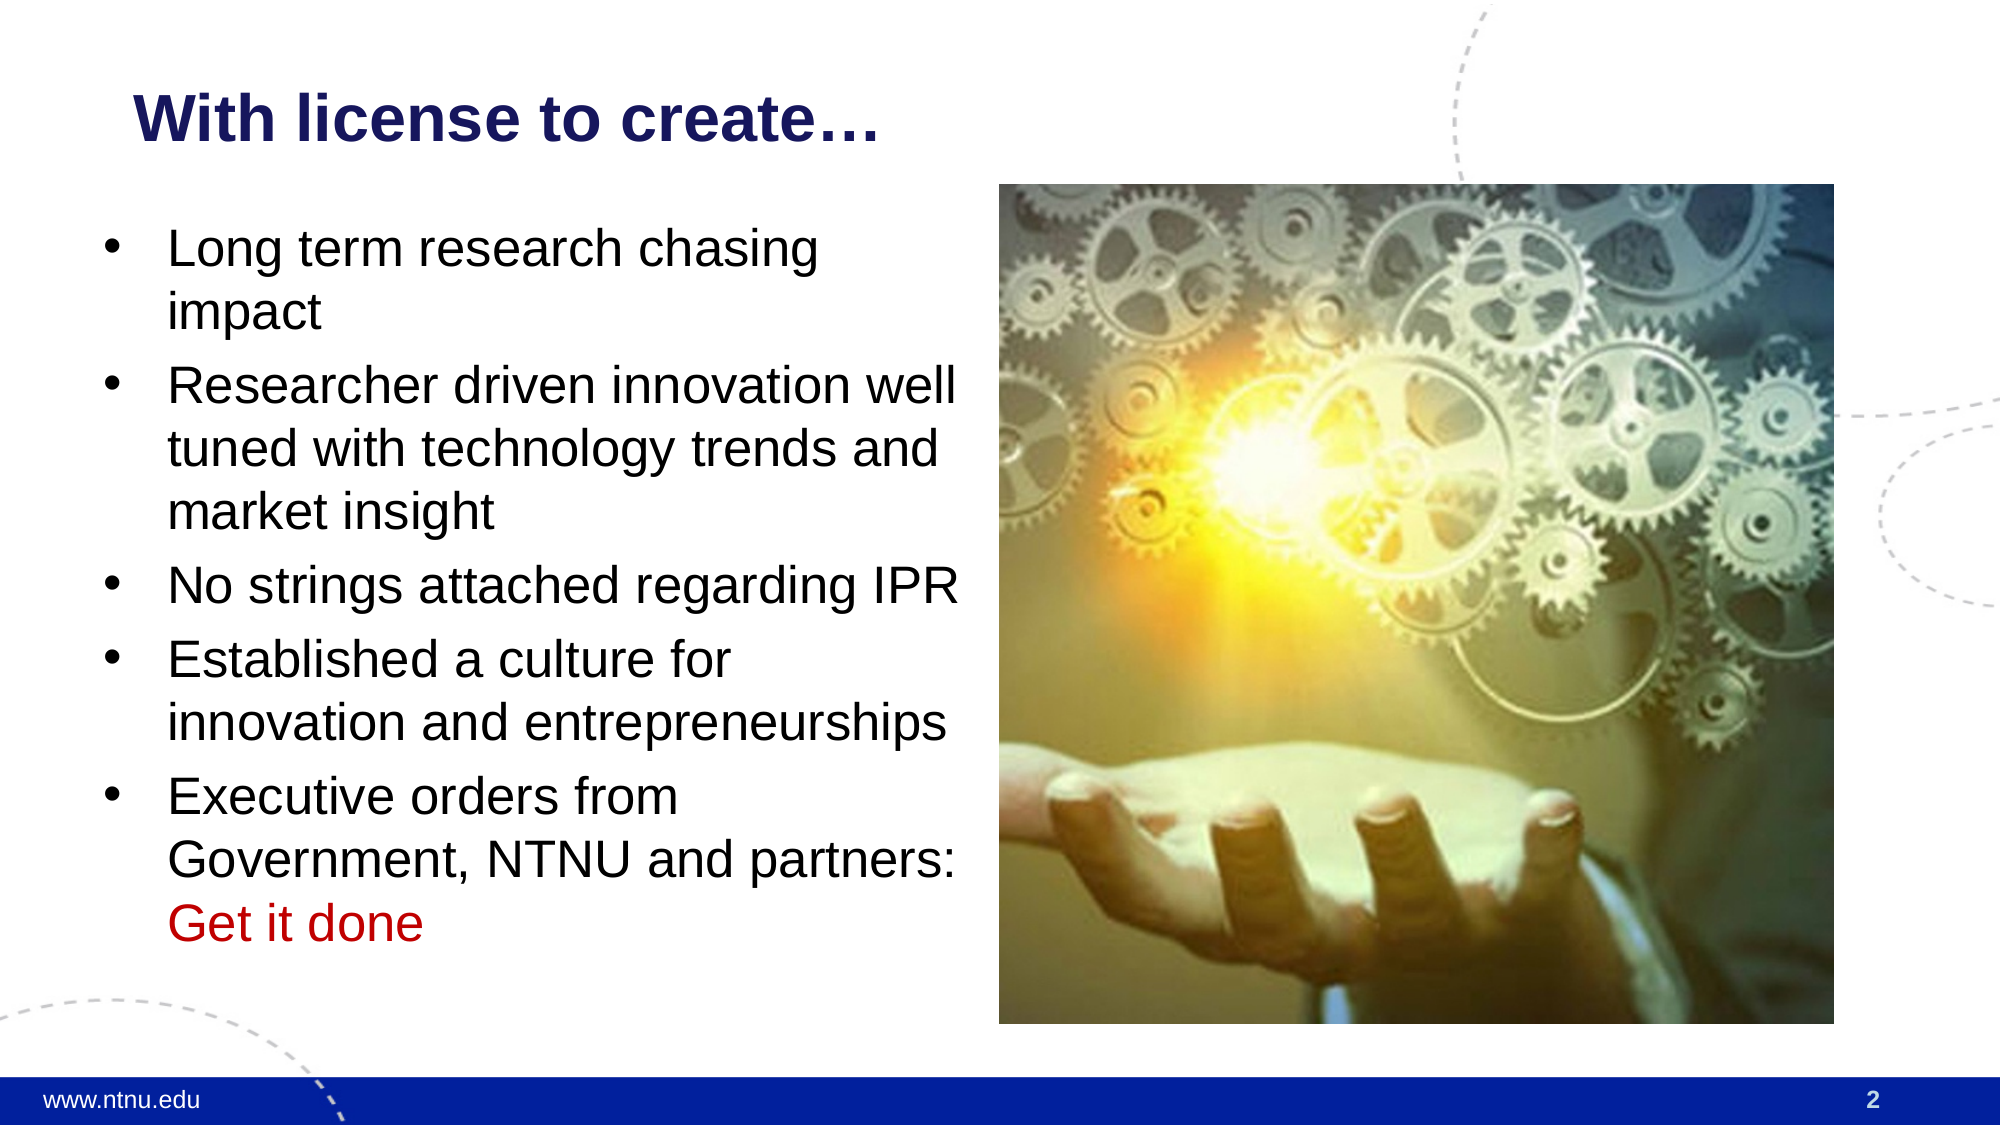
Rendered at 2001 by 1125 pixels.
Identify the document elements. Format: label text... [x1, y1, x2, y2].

picture [0, 4, 2000, 1125]
title With license to create… [117, 42, 1819, 188]
text_box Long term research chasing impact Researcher driven innovation well tuned with technology trends and market insight No strings attached regarding IPR Established a culture for innovation and entrepreneurships Executive orders from Government, NTNU and partners: Get it done [92, 207, 985, 1047]
